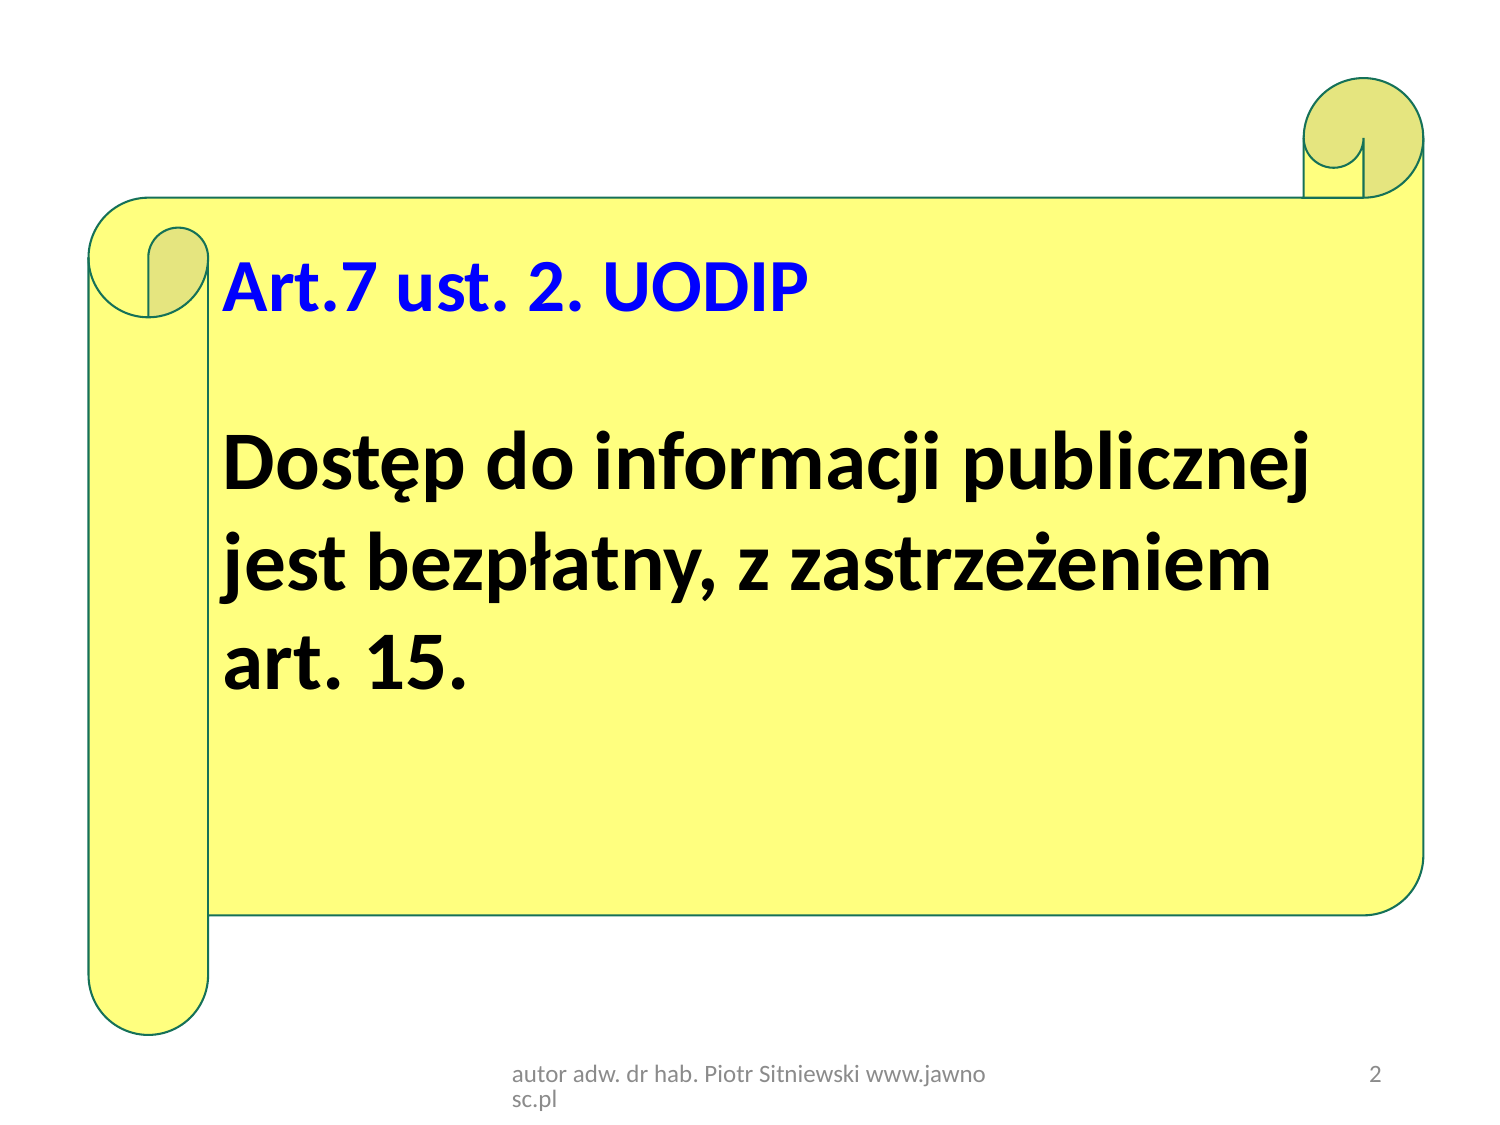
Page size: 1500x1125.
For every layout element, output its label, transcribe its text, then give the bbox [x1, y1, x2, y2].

text_box Art.7 ust. 2. UODIP Dostęp do informacji publicznej jest bezpłatny, z zastrzeżeniem art. 15. [87, 77, 1425, 1036]
slide_number 2 [1059, 1042, 1397, 1103]
footer autor adw. dr hab. Piotr Sitniewski www.jawnosc.pl [496, 1042, 1004, 1103]
